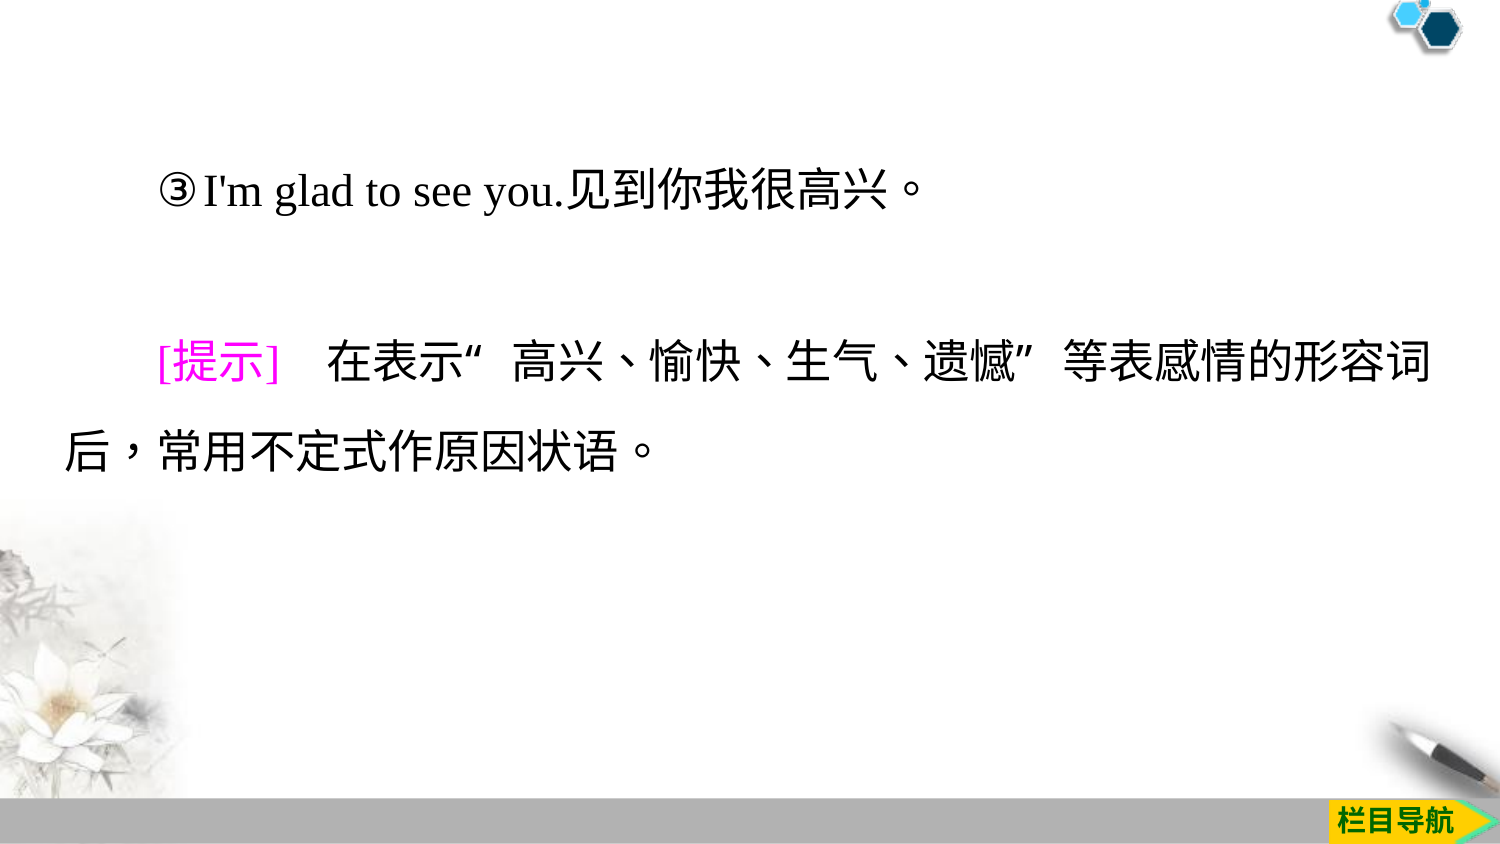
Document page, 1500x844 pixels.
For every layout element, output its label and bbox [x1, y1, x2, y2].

text_box [64, 159, 1436, 250]
picture [1329, 800, 1500, 844]
text_box [64, 331, 1436, 512]
picture [0, 0, 1500, 798]
